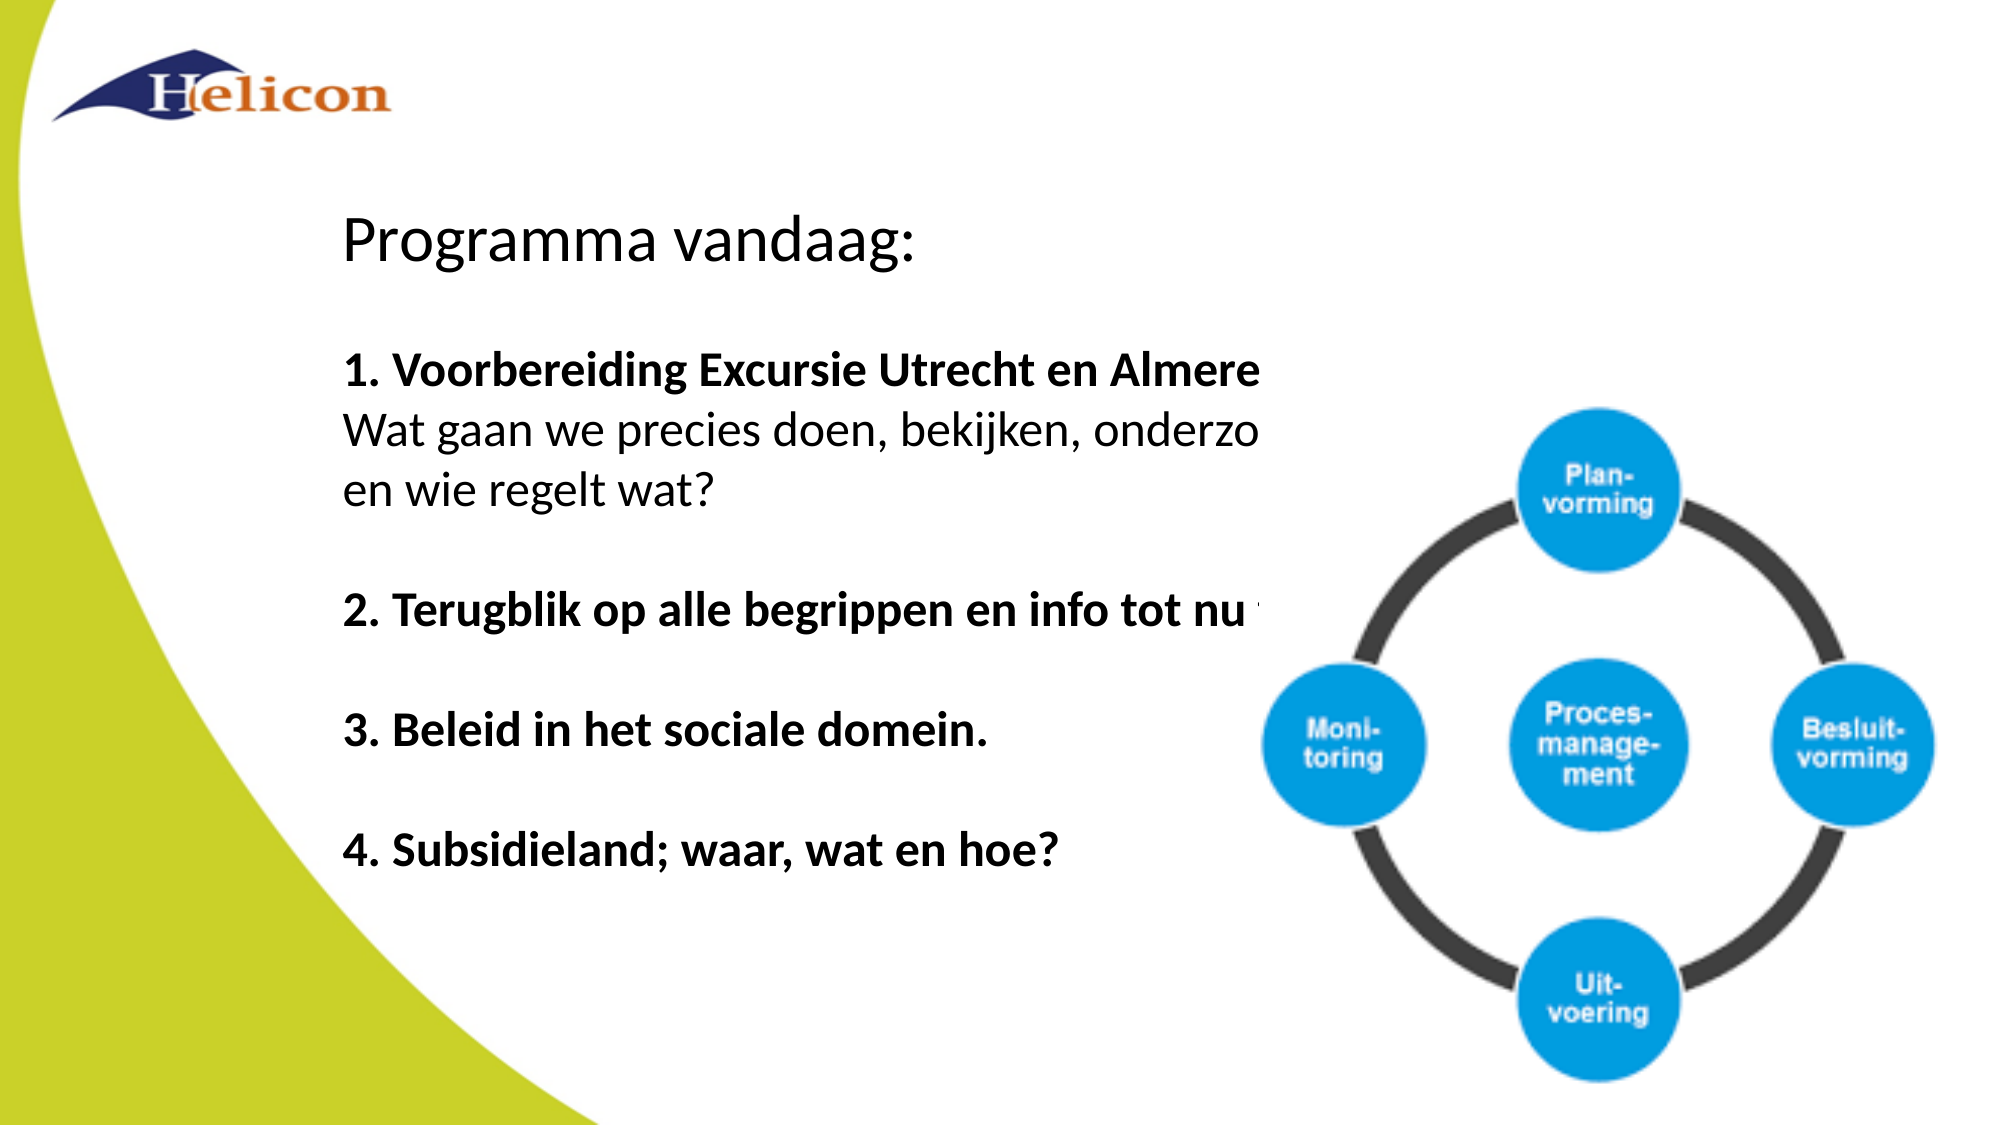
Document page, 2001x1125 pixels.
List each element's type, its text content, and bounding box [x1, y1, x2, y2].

picture [0, 0, 2000, 1125]
text_box Programma vandaag: 1. Voorbereiding Excursie Utrecht en Almere Wat gaan we precies doen, bekijken, onderzoeken en wie regelt wat? 2. Terugblik op alle begrippen en info tot nu toe 3. Beleid in het sociale domein. 4. Subsidieland; waar, wat en hoe? [327, 182, 1409, 1125]
